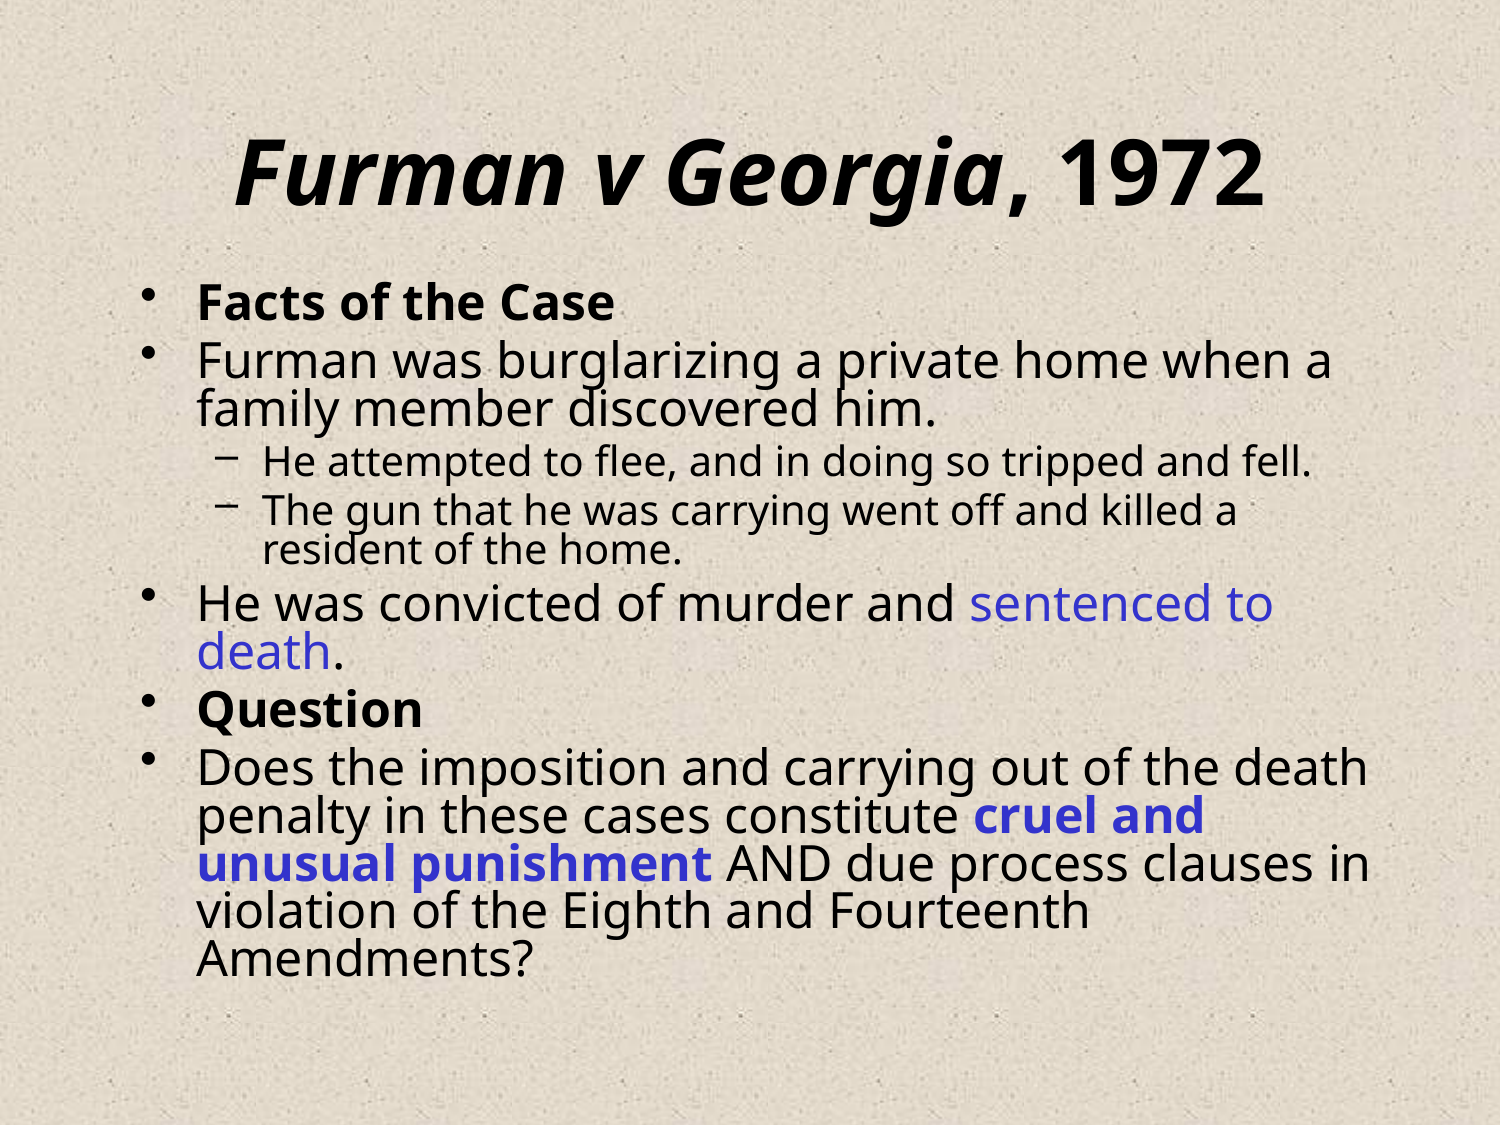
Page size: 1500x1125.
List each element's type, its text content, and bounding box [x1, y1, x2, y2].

list Facts of the Case Furman was burglarizing a private home when a family member discovered him. He attempted to flee, and in doing so tripped and fell. The gun that he was carrying went off and killed a resident of the home. He was convicted of murder and sentenced to death. Question Does the imposition and carrying out of the death penalty in these cases constitute cruel and unusual punishment AND due process clauses in violation of the Eighth and Fourteenth Amendments? [124, 274, 1413, 1038]
picture [0, 0, 1500, 1125]
title Furman v Georgia, 1972 [112, 74, 1388, 263]
